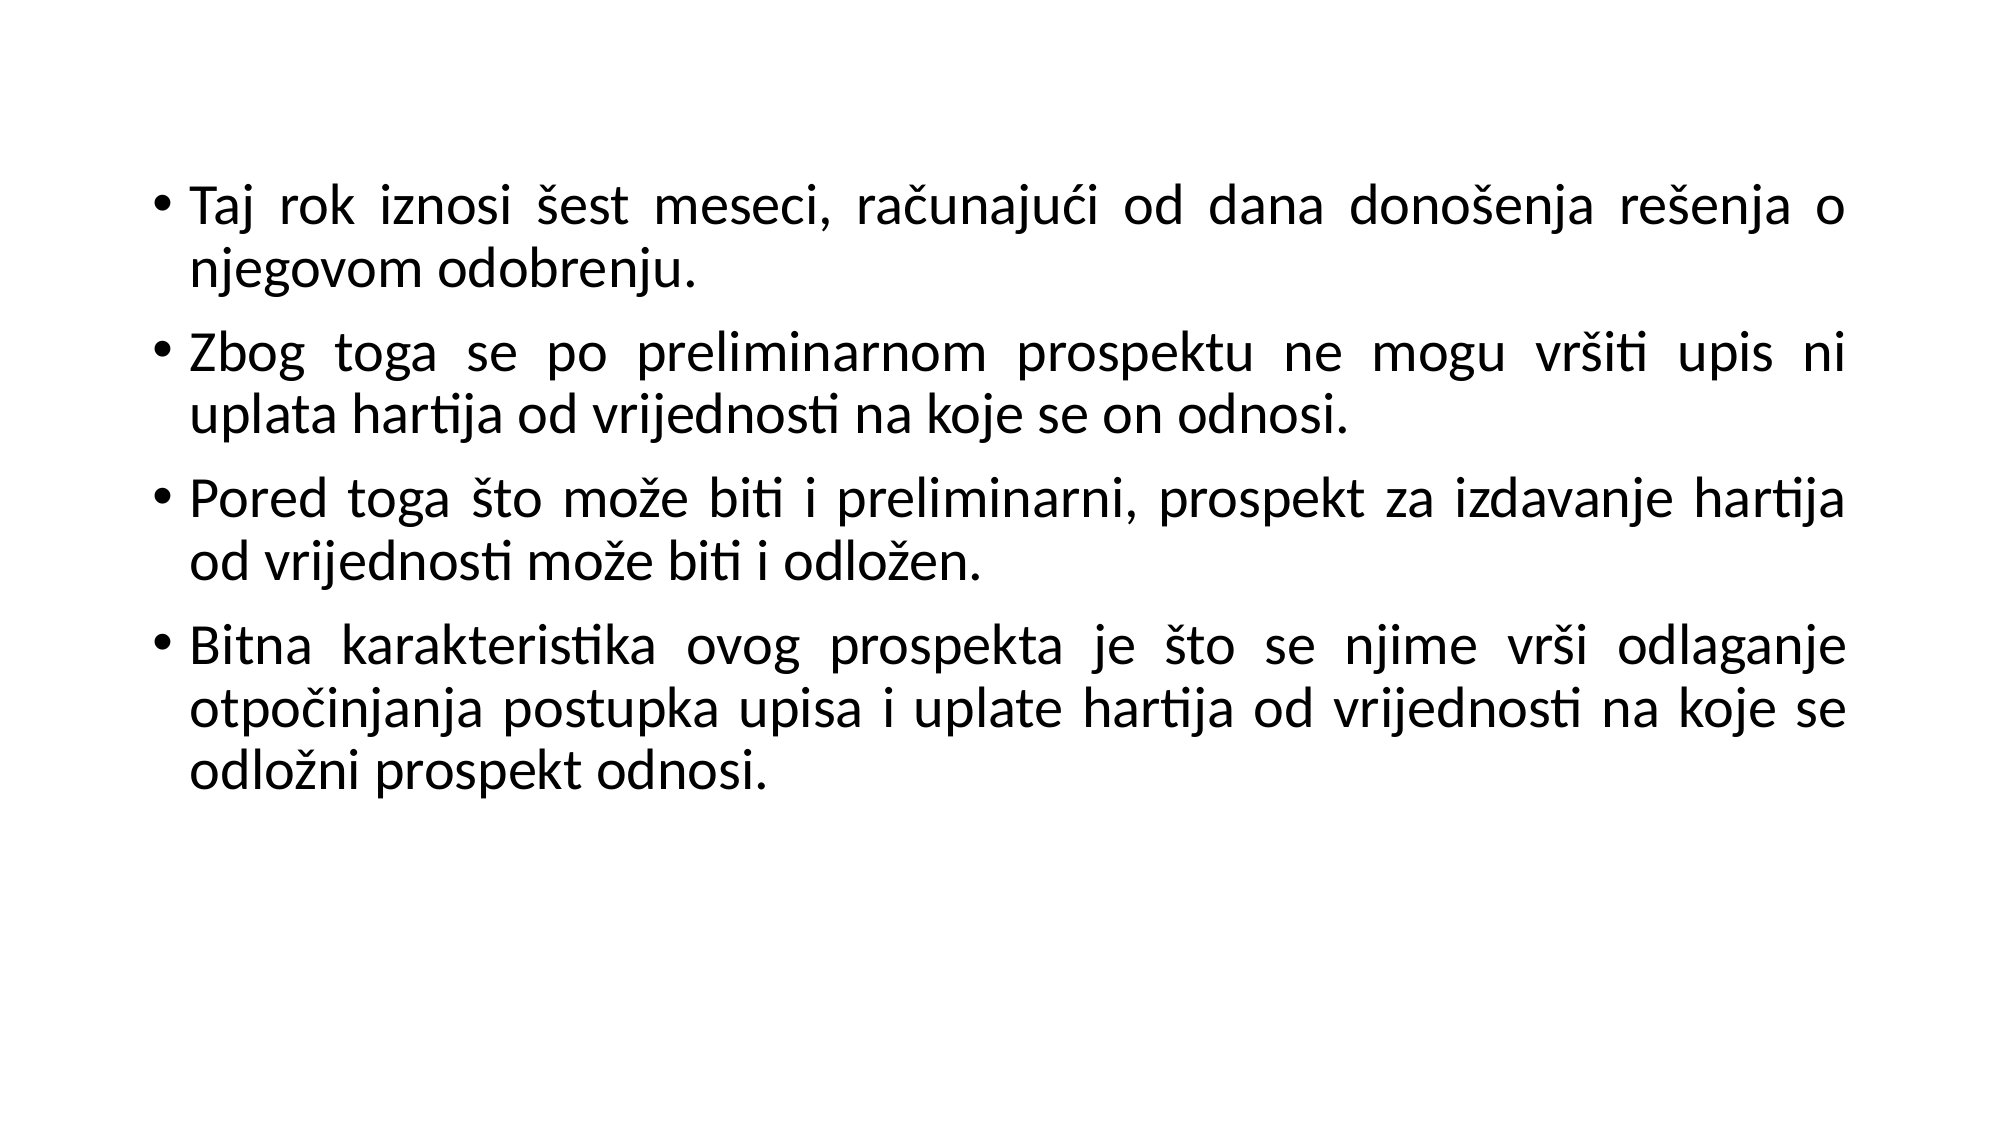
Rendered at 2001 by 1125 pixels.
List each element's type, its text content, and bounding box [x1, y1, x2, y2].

list Taj rok iznosi šest meseci, računajući od dana donošenja rešenja o njegovom odobrenju. Zbog toga se po preliminarnom prospektu ne mogu vršiti upis ni uplata hartija od vrijednosti na koje se on odnosi. Pored toga što može biti i preliminarni, prospekt za izdavanje hartija od vrijednosti može biti i odložen. Bitna karakteristika ovog prospekta je što se njime vrši odlaganje otpočinjanja postupka upisa i uplate hartija od vrijednosti na koje se odložni prospekt odnosi. [137, 166, 1863, 1014]
